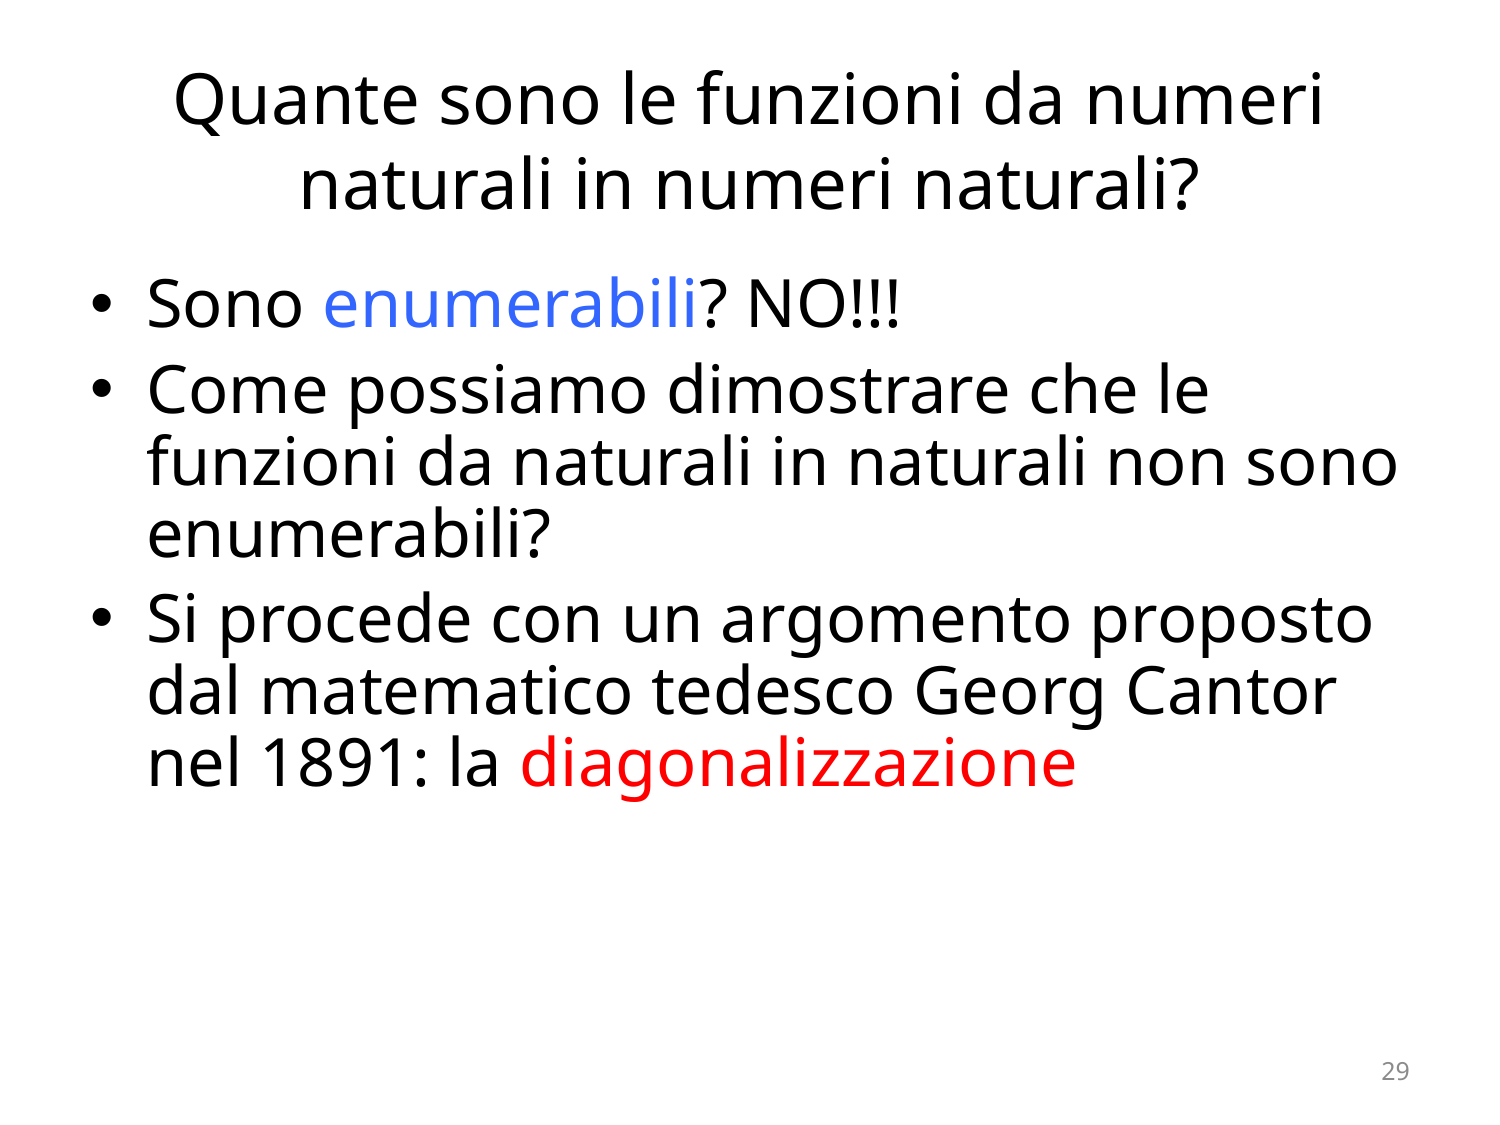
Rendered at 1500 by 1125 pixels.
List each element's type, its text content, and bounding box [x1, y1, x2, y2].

list Sono enumerabili? NO!!! Come possiamo dimostrare che le funzioni da naturali in naturali non sono enumerabili? Si procede con un argomento proposto dal matematico tedesco Georg Cantor nel 1891: la diagonalizzazione [75, 262, 1425, 1005]
slide_number 29 [1074, 1042, 1425, 1103]
title Quante sono le funzioni da numeri naturali in numeri naturali? [75, 45, 1425, 233]
